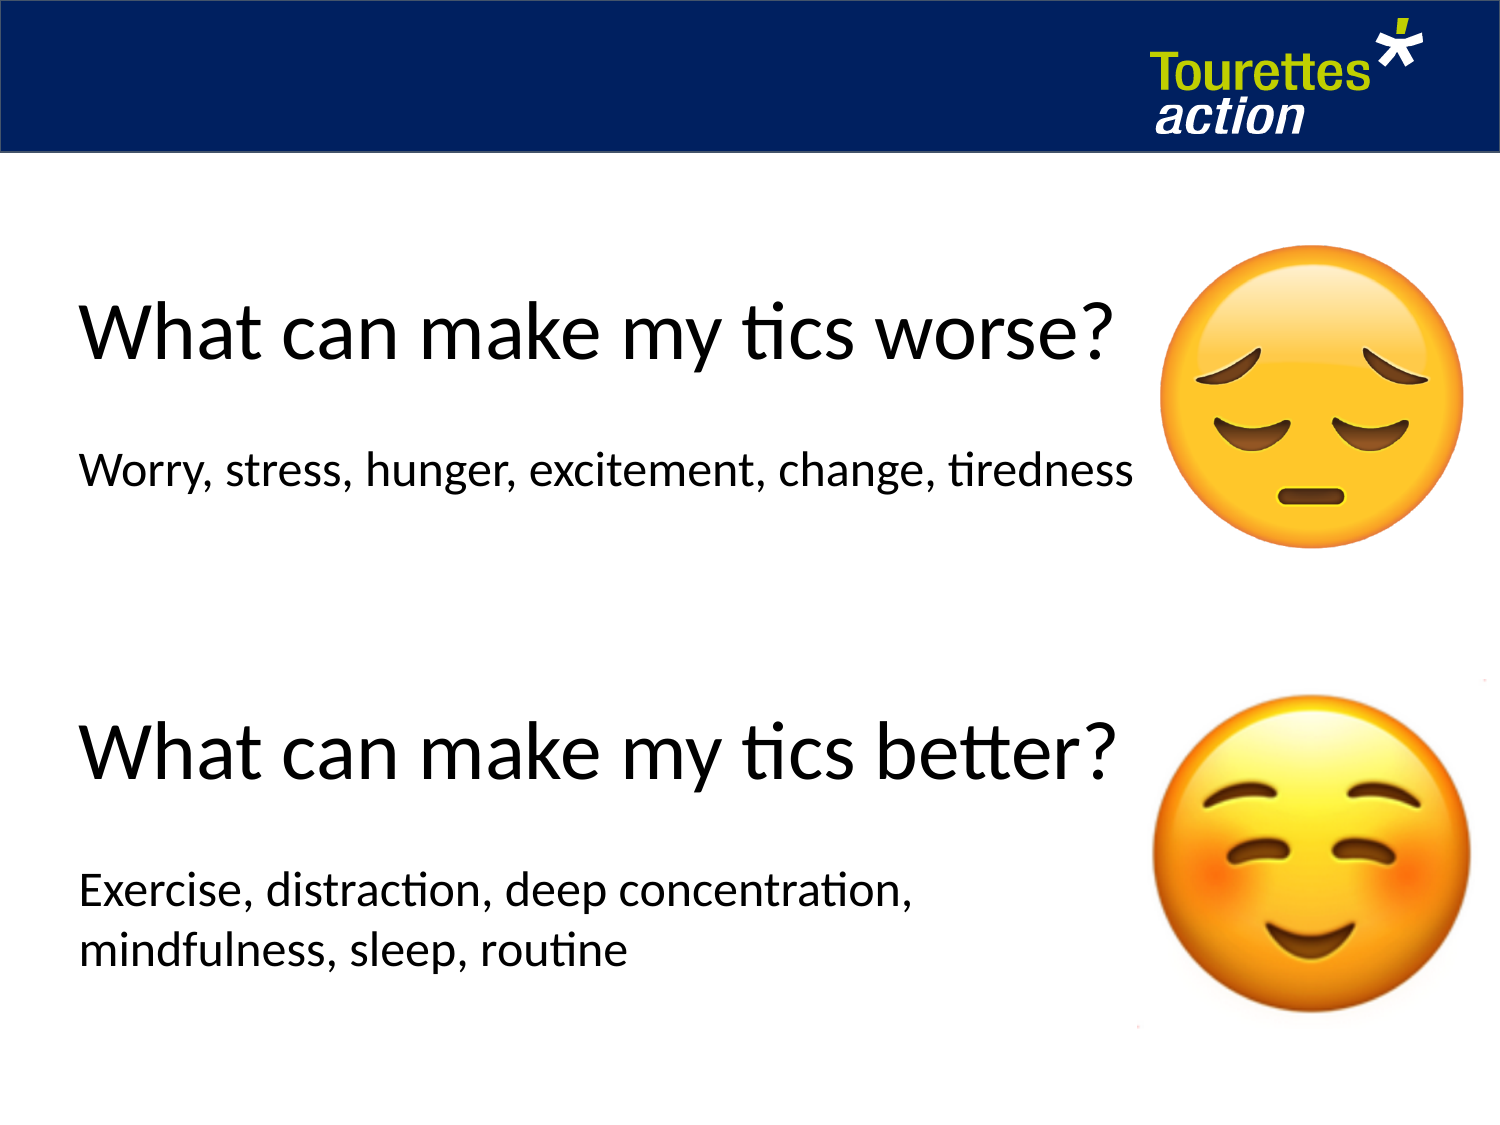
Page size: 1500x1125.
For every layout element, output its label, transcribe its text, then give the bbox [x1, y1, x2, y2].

picture [1150, 18, 1423, 134]
picture [1137, 679, 1487, 1029]
picture [1156, 241, 1467, 552]
text_box What can make my tics worse? Worry, stress, hunger, excitement, change, tiredness What can make my tics better? Exercise, distraction, deep concentration, mindfulness, sleep, routine [63, 268, 1180, 1125]
